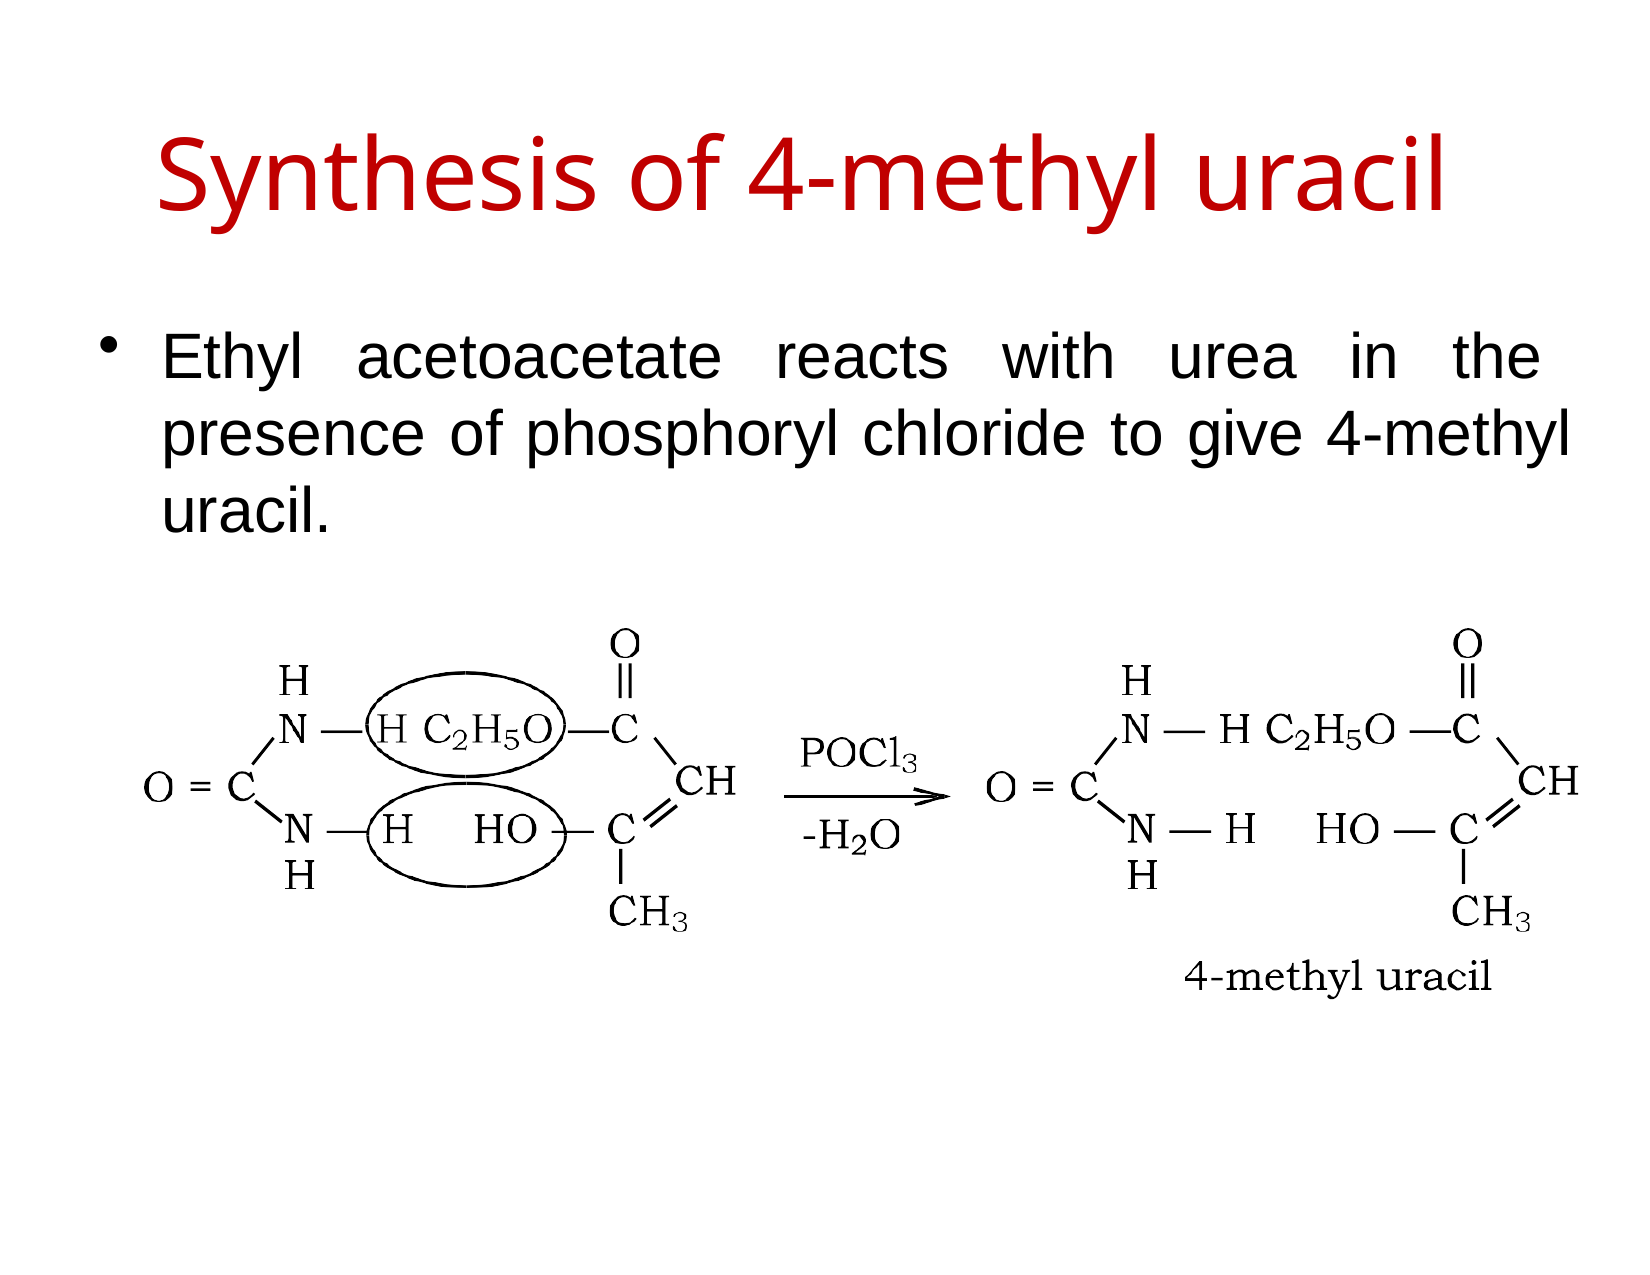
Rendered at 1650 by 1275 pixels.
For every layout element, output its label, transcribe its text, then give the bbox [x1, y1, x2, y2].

text_box [1122, 665, 1151, 695]
text_box [1481, 959, 1492, 990]
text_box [800, 736, 917, 774]
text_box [803, 819, 900, 856]
text_box [1033, 781, 1054, 785]
text_box [1423, 969, 1447, 991]
text_box [1452, 895, 1530, 932]
text_box Ethyl acetoacetate reacts with urea in the presence of phosphoryl chloride to give 4-methyl uracil. [96, 311, 1596, 545]
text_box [1450, 736, 1579, 884]
text_box [1405, 969, 1422, 990]
text_box [1376, 969, 1404, 991]
text_box [1163, 730, 1206, 734]
text_box [144, 771, 173, 802]
text_box [1468, 969, 1480, 990]
title Synthesis of 4-methyl uracil [152, 61, 1498, 277]
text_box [1316, 813, 1379, 844]
text_box [986, 771, 1016, 802]
text_box [1220, 714, 1250, 743]
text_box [784, 787, 951, 806]
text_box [285, 628, 736, 932]
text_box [228, 714, 285, 843]
text_box [190, 781, 211, 785]
text_box [1226, 813, 1255, 843]
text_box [1266, 713, 1395, 751]
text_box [1070, 714, 1156, 843]
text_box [1453, 628, 1482, 699]
text_box [1447, 969, 1467, 991]
text_box [1127, 860, 1157, 889]
text_box [279, 665, 285, 695]
text_box [1453, 713, 1479, 736]
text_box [1185, 959, 1363, 1000]
